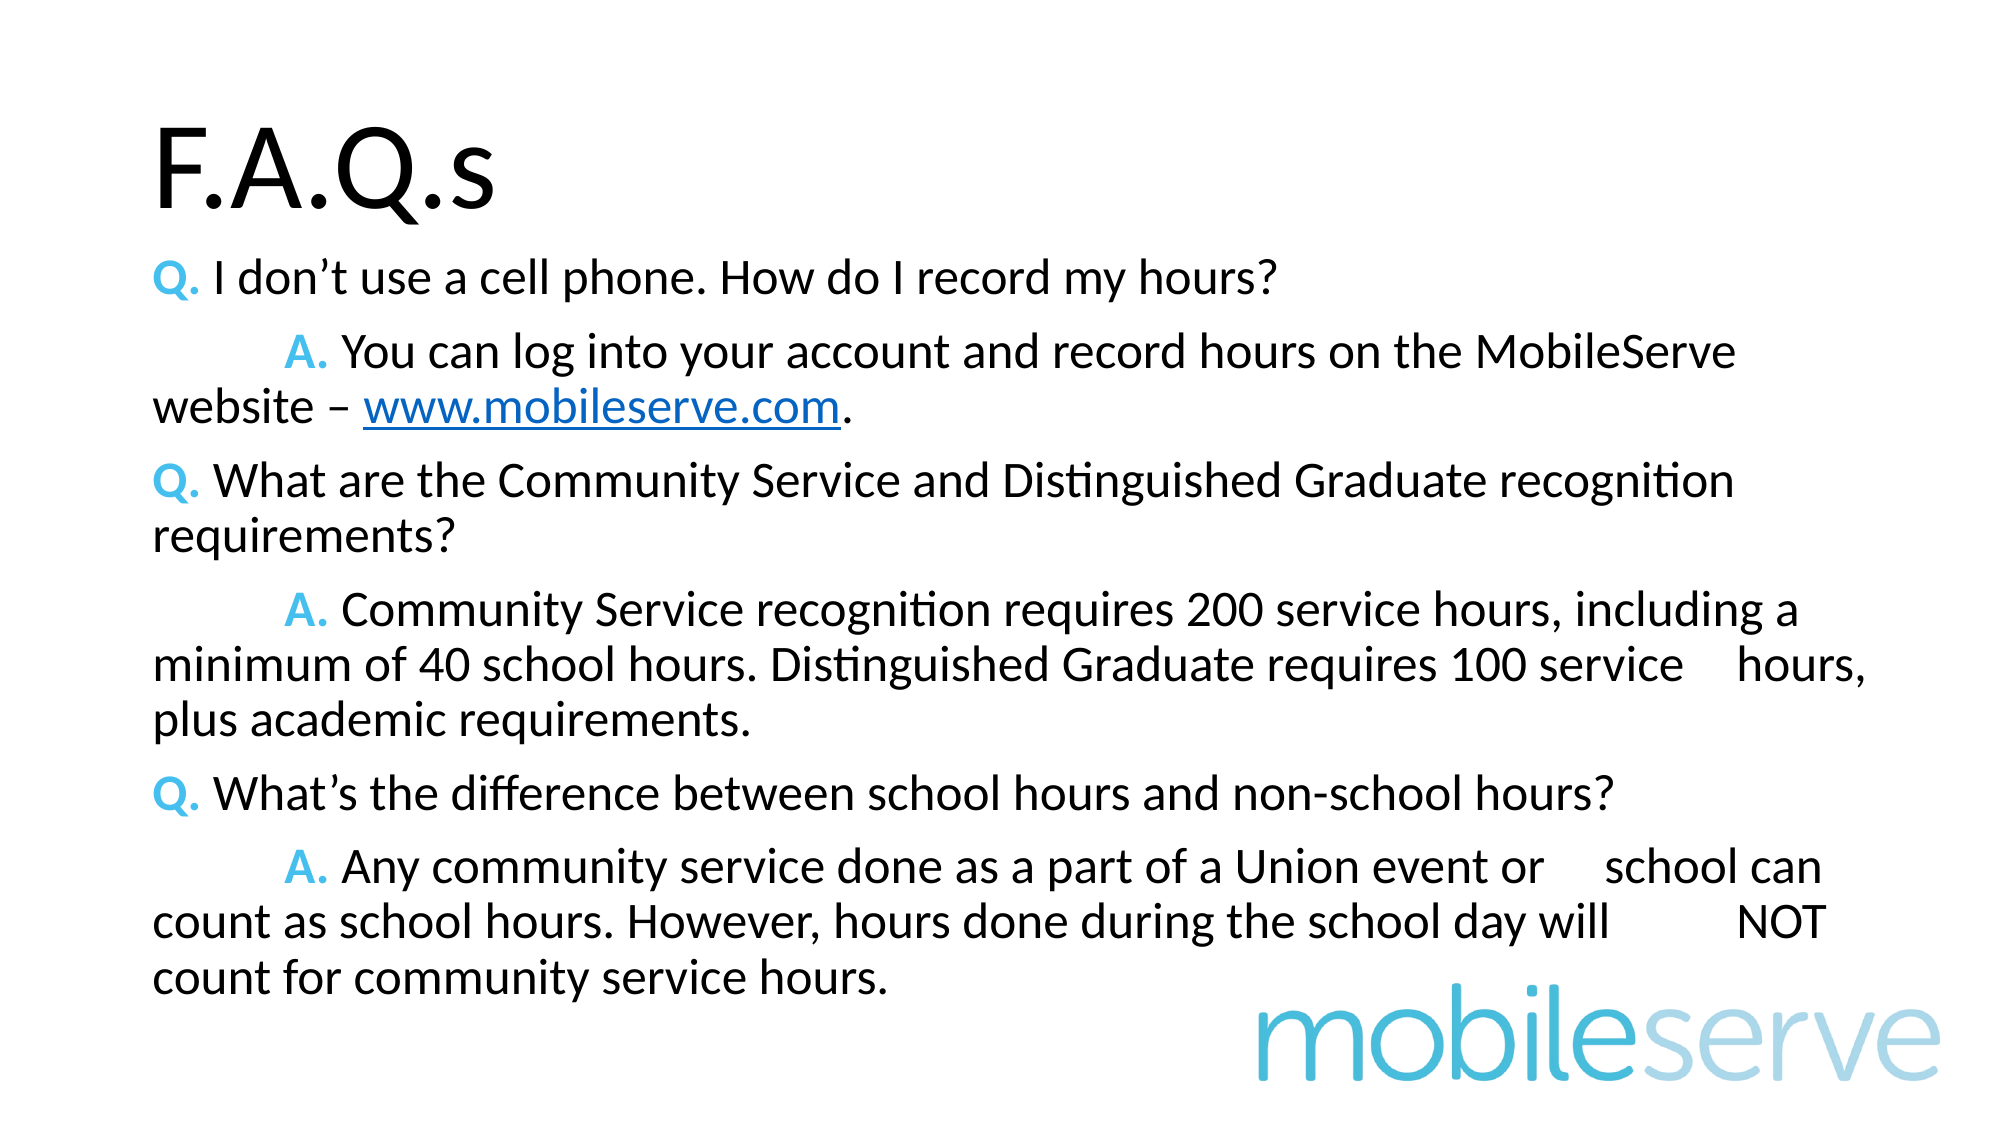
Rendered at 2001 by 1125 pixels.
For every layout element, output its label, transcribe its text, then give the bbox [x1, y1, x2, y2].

list Q. I don’t use a cell phone. How do I record my hours? A. You can log into your account and record hours on the MobileServe website – www.mobileserve.com. Q. What are the Community Service and Distinguished Graduate recognition requirements? A. Community Service recognition requires 200 service hours, including a minimum of 40 school hours. Distinguished Graduate requires 100 service hours, plus academic requirements. Q. What’s the difference between school hours and non-school hours? A. Any community service done as a part of a Union event or school can count as school hours. However, hours done during the school day will NOT count for community service hours. [137, 243, 1946, 1020]
title F.A.Q.s [137, 59, 1863, 243]
picture [1234, 961, 1966, 1110]
